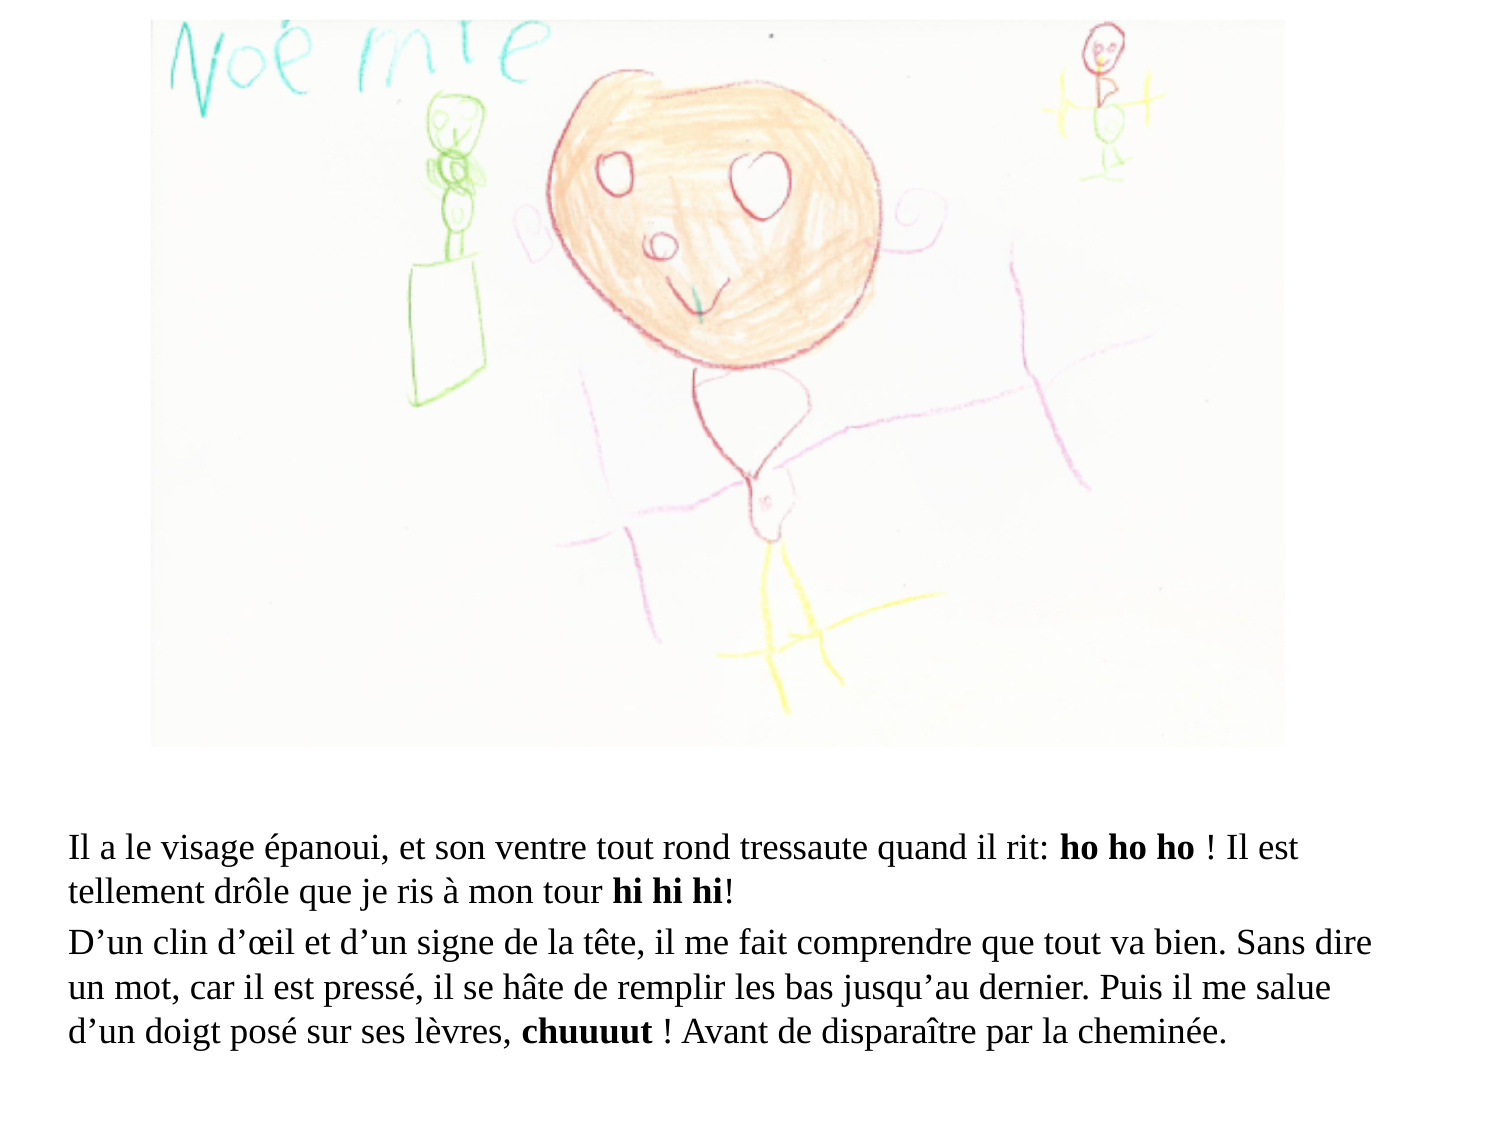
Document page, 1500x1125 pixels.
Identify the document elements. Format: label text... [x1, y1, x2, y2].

list Il a le visage épanoui, et son ventre tout rond tressaute quand il rit: ho ho ho ! Il est tellement drôle que je ris à mon tour hi hi hi! D’un clin d’œil et d’un signe de la tête, il me fait comprendre que tout va bien. Sans dire un mot, car il est pressé, il se hâte de remplir les bas jusqu’au dernier. Puis il me salue d’un doigt posé sur ses lèvres, chuuuut ! Avant de disparaître par la cheminée. [53, 149, 1404, 1071]
picture [152, 0, 1285, 951]
